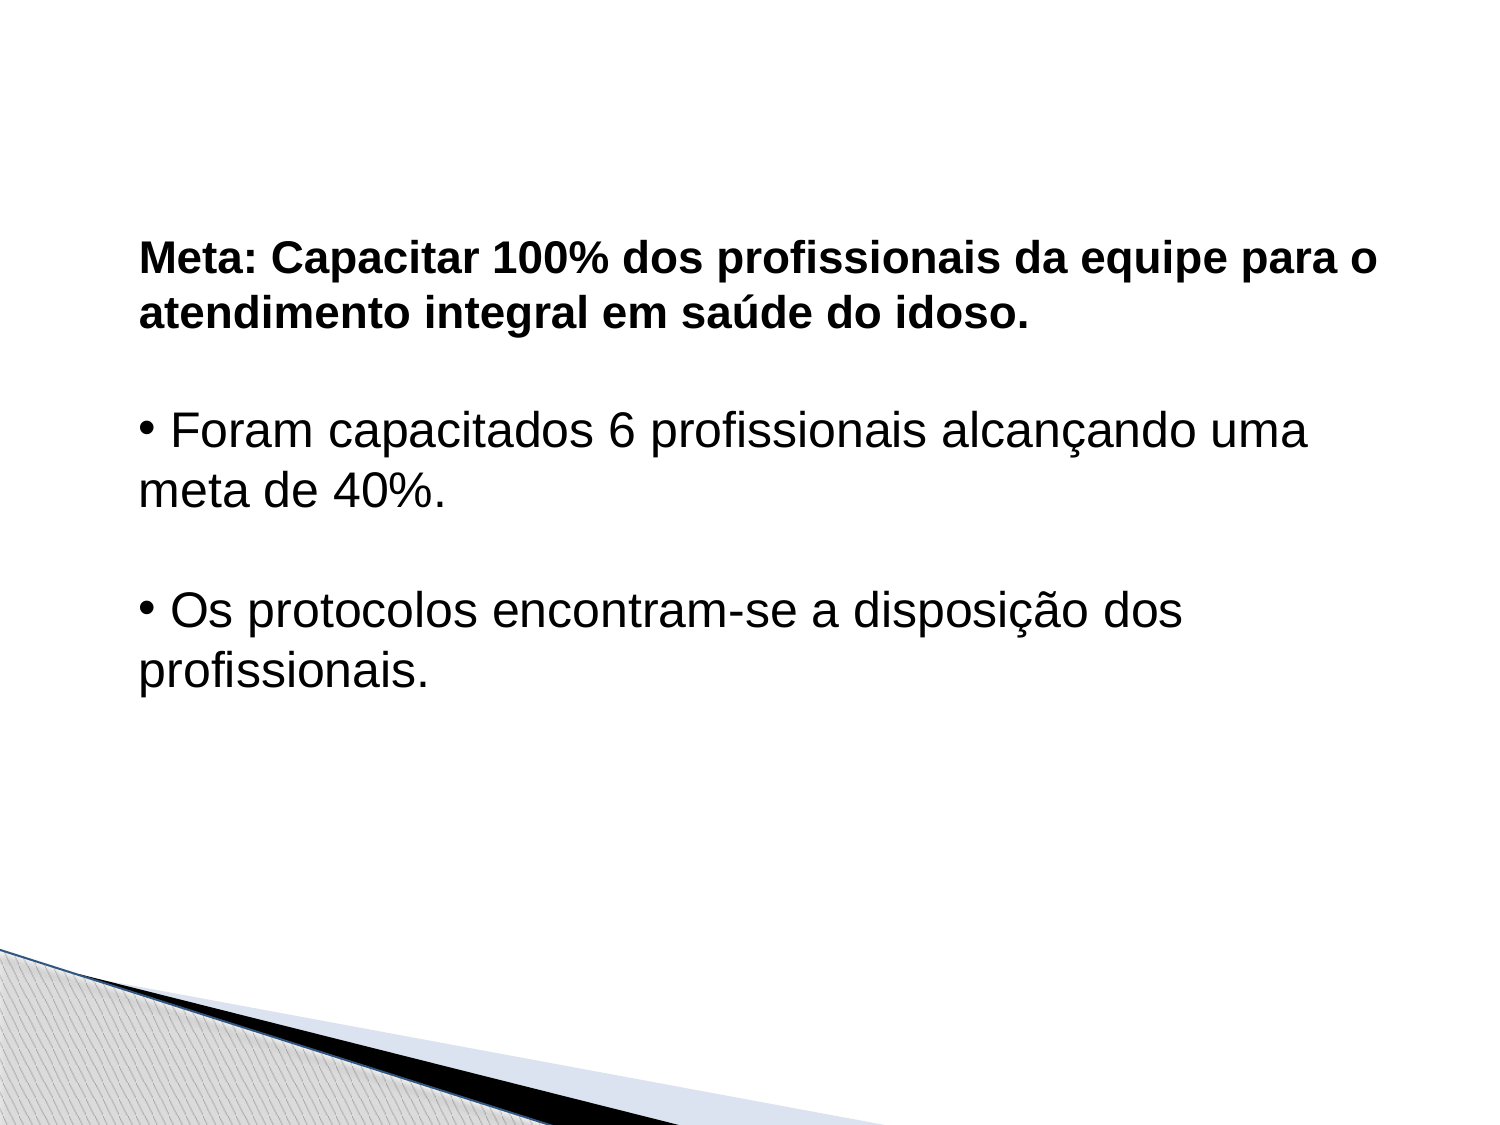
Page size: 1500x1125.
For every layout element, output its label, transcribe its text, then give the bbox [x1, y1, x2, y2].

text_box Meta: Capacitar 100% dos profissionais da equipe para o atendimento integral em saúde do idoso. Foram capacitados 6 profissionais alcançando uma meta de 40%. Os protocolos encontram-se a disposição dos profissionais. [123, 219, 1424, 705]
